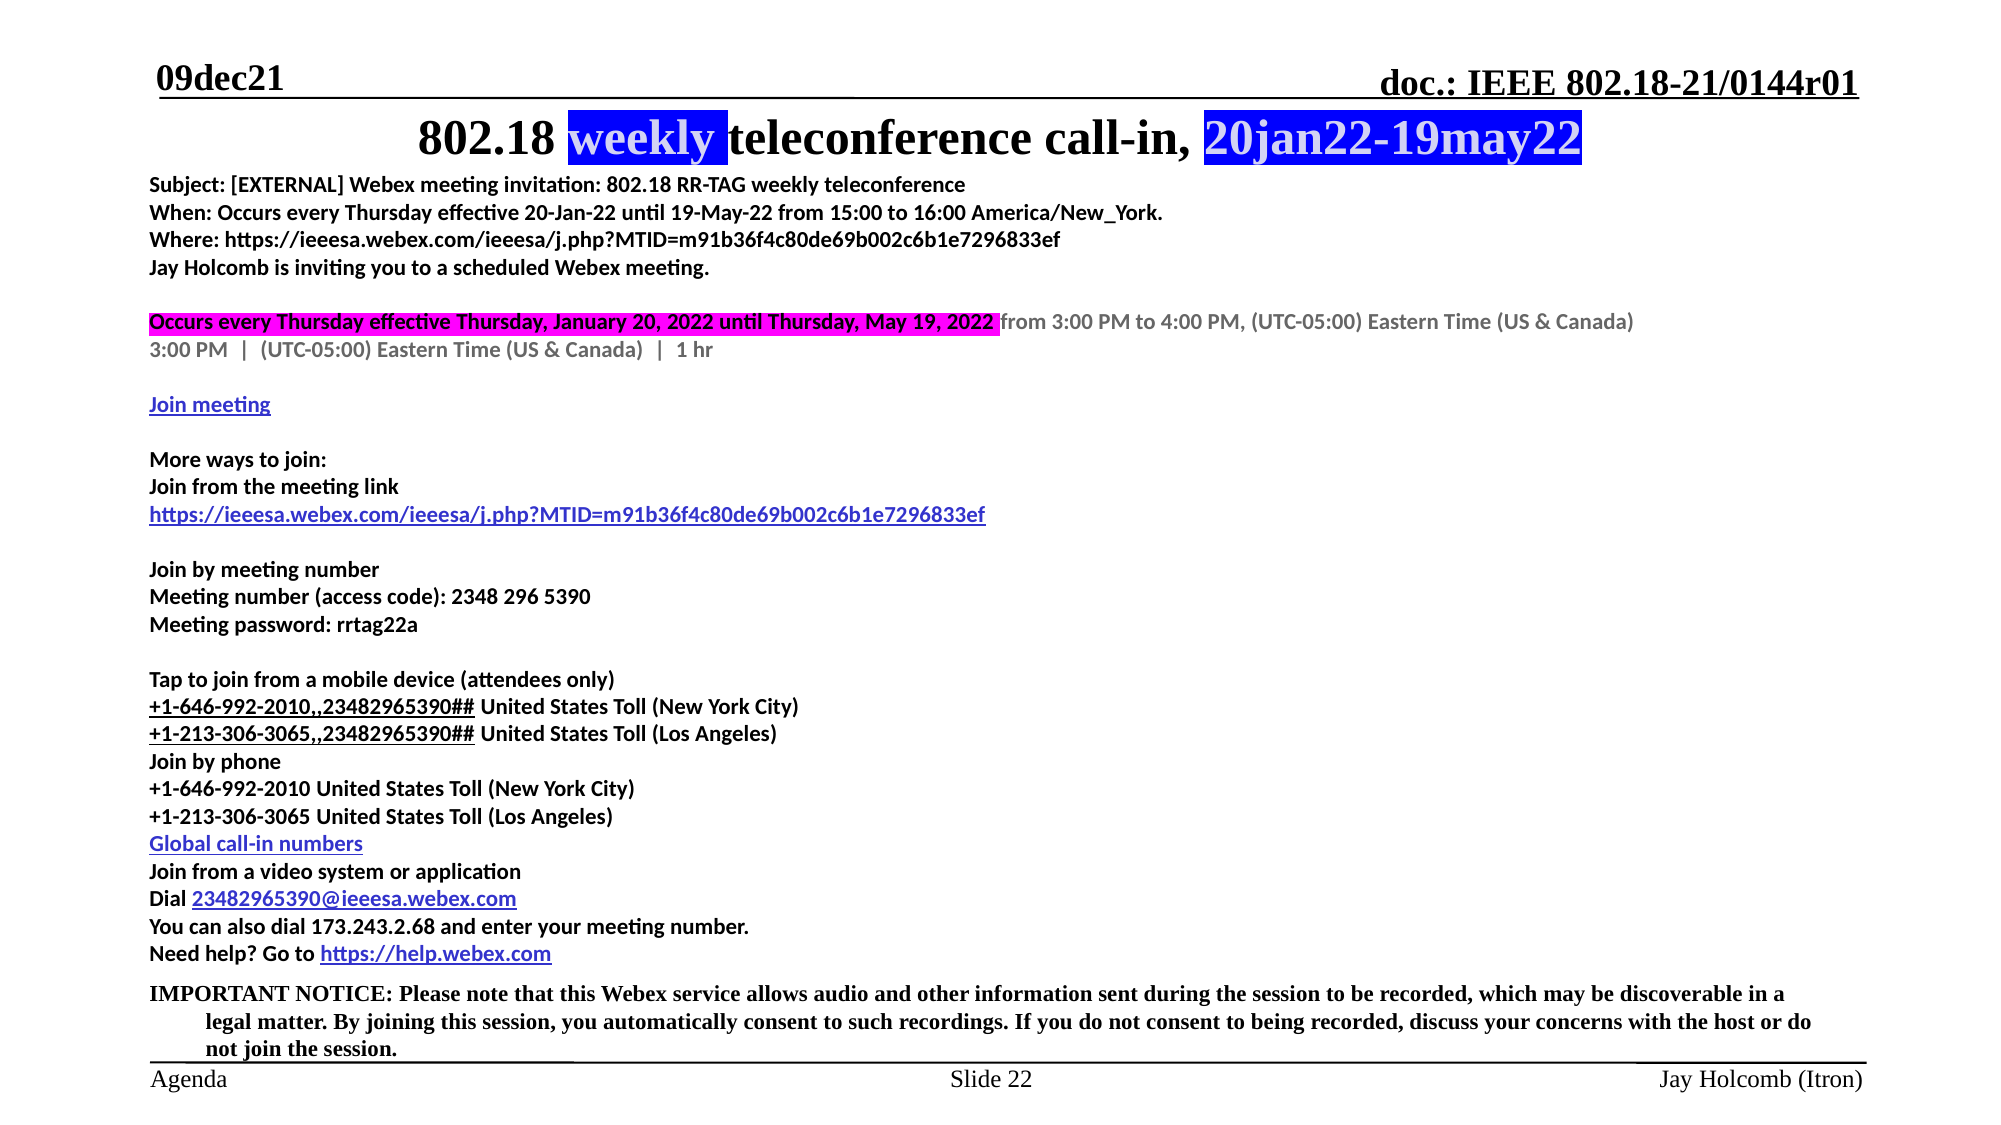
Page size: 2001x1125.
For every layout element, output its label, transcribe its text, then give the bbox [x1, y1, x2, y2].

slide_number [155, 53, 519, 99]
text_box 802.18 weekly teleconference call-in, 20jan22-19may22 [362, 96, 1638, 188]
slide_number Slide 22 [916, 1063, 1067, 1123]
footer Jay Holcomb (Itron) [1166, 1061, 1864, 1093]
text_box Subject: [EXTERNAL] Webex meeting invitation: 802.18 RR-TAG weekly teleconference When: Occurs every Thursday effective 20-Jan-22 until 19-May-22 from 15:00 to 16:00 America/New_York. Where: https://ieeesa.webex.com/ieeesa/j.php?MTID=m91b36f4c80de69b002c6b1e7296833ef Jay Holcomb is inviting you to a scheduled Webex meeting. Occurs every Thursday effective Thursday, January 20, 2022 until Thursday, May 19, 2022 from 3:00 PM to 4:00 PM, (UTC-05:00) Eastern Time (US & Canada) 3:00 PM | (UTC-05:00) Eastern Time (US & Canada) | 1 hr Join meeting More ways to join: Join from the meeting link https://ieeesa.webex.com/ieeesa/j.php?MTID=m91b36f4c80de69b002c6b1e7296833ef Join by meeting number Meeting number (access code): 2348 296 5390 Meeting password: rrtag22a Tap to join from a mobile device (attendees only) +1-646-992-2010,,23482965390## United States Toll (New York City) +1-213-306-3065,,23482965390## United States Toll (Los Angeles) Join by phone +1-646-992-2010 United States Toll (New York City) +1-213-306-3065 United States Toll (Los Angeles) Global call-in numbers Join from a video system or application Dial 23482965390@ieeesa.webex.com You can also dial 173.243.2.68 and enter your meeting number. Need help? Go to https://help.webex.com IMPORTANT NOTICE: Please note that this Webex service allows audio and other information sent during the session to be recorded, which may be discoverable in a legal matter. By joining this session, you automatically consent to such recordings. If you do not consent to being recorded, discuss your concerns with the host or do not join the session. [134, 162, 1848, 1063]
